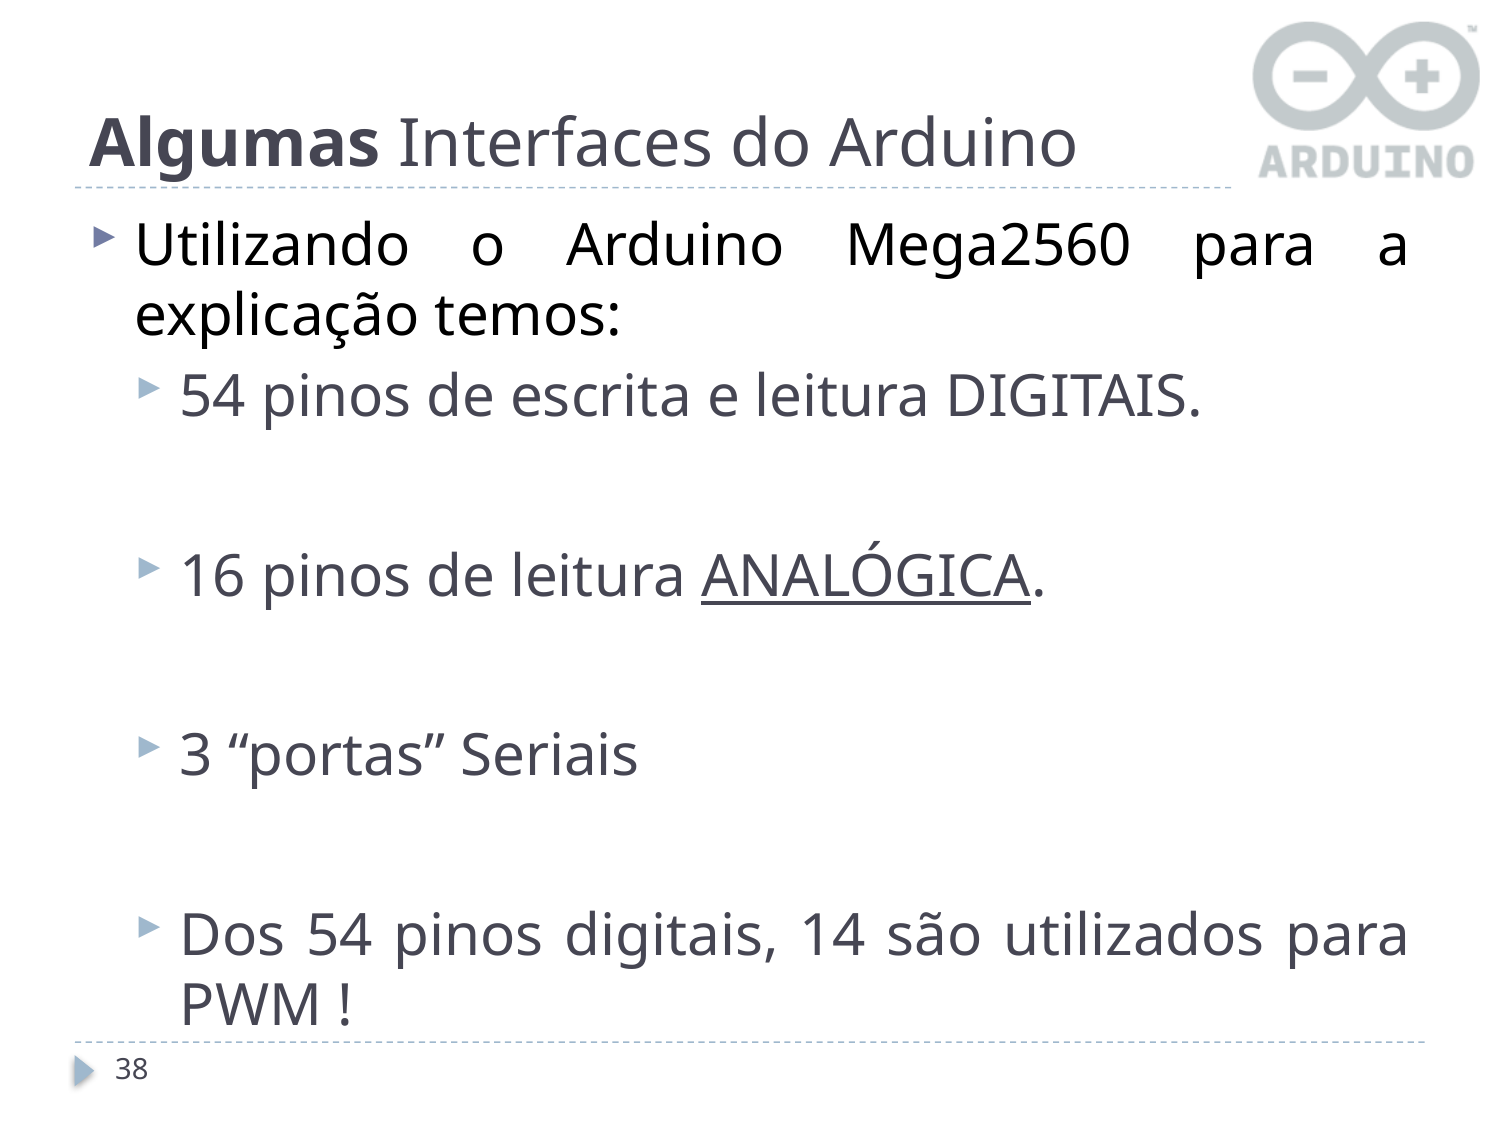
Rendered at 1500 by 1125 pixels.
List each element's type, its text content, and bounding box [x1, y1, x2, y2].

picture [1233, 0, 1500, 197]
slide_number 38 [100, 1042, 426, 1103]
title Algumas Interfaces do Arduino [75, 24, 1228, 188]
list Utilizando o Arduino Mega2560 para a explicação temos: 54 pinos de escrita e leitura DIGITAIS. 16 pinos de leitura ANALÓGICA. 3 “portas” Seriais Dos 54 pinos digitais, 14 são utilizados para PWM ! [75, 200, 1425, 1010]
